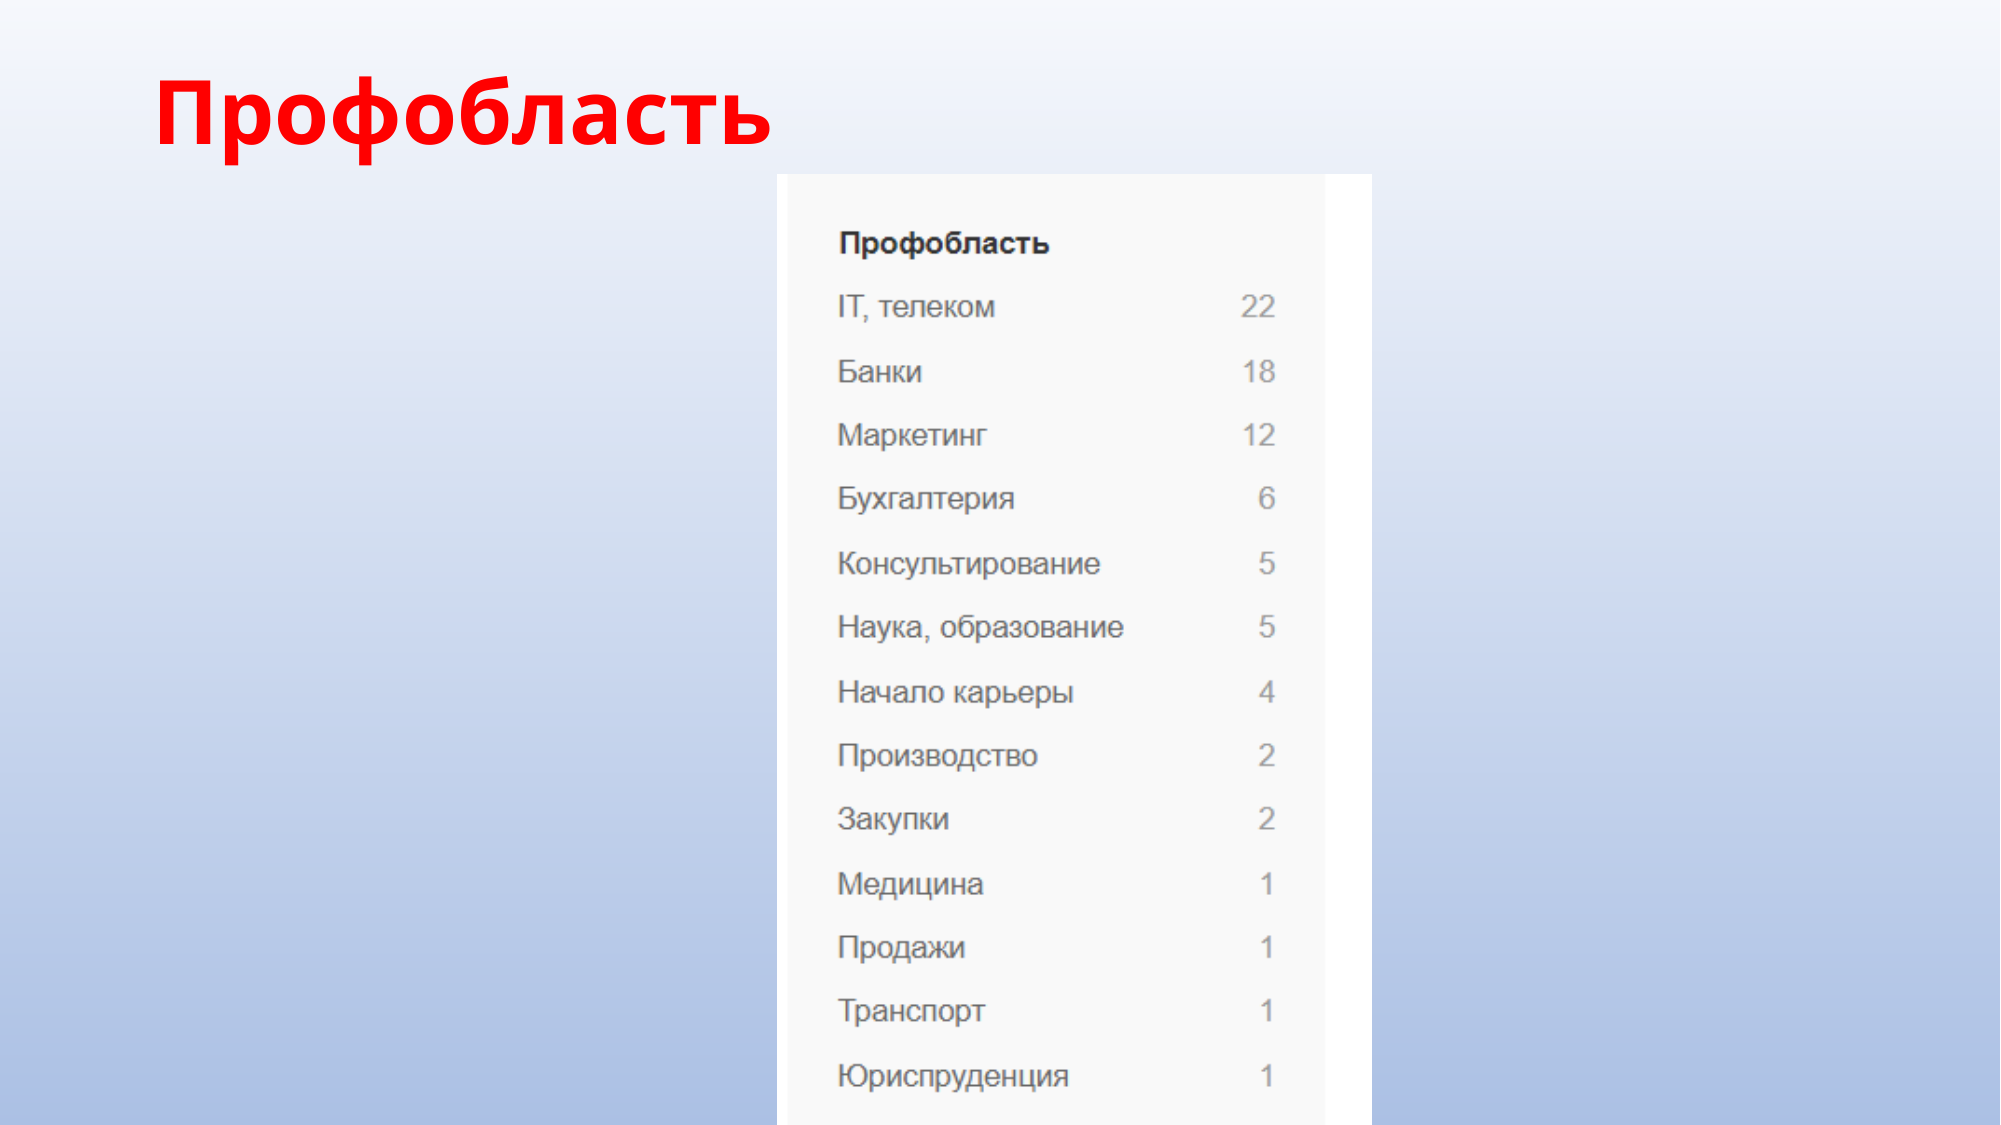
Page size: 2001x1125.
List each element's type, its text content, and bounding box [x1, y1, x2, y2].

title Профобласть [137, 59, 1863, 172]
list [777, 174, 1372, 1125]
